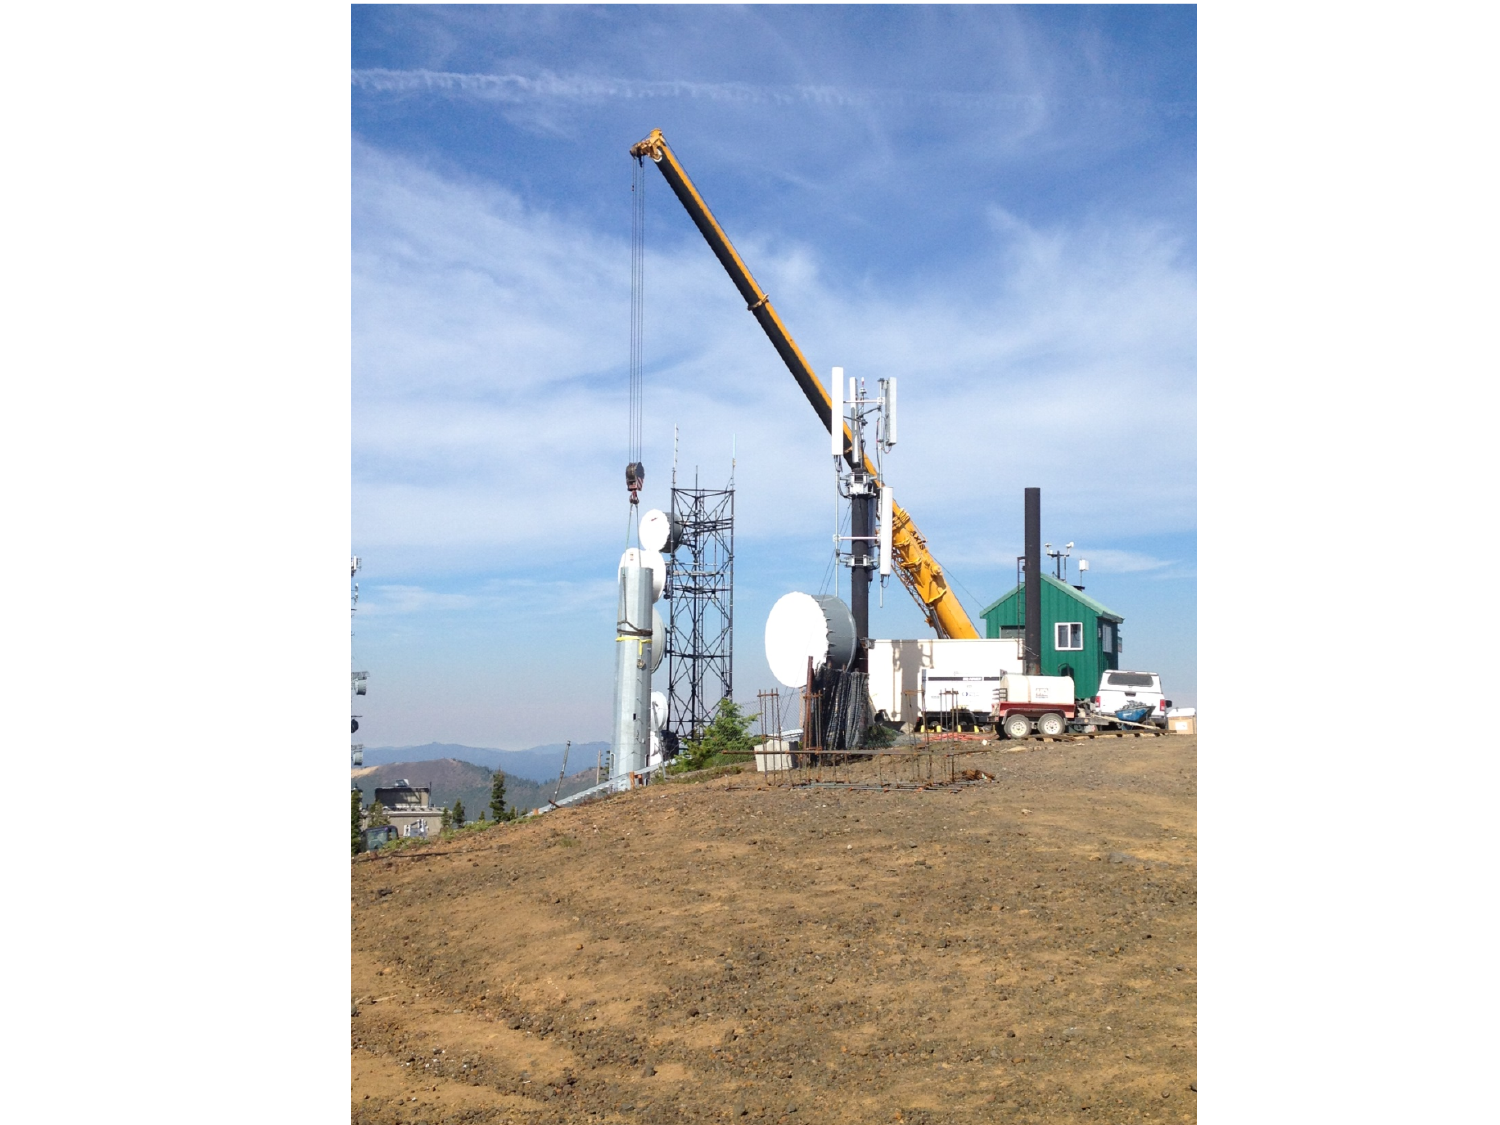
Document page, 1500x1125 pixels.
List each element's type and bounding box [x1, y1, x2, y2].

picture [351, 5, 1197, 143]
list [208, 143, 1338, 991]
picture [351, 991, 1197, 1125]
